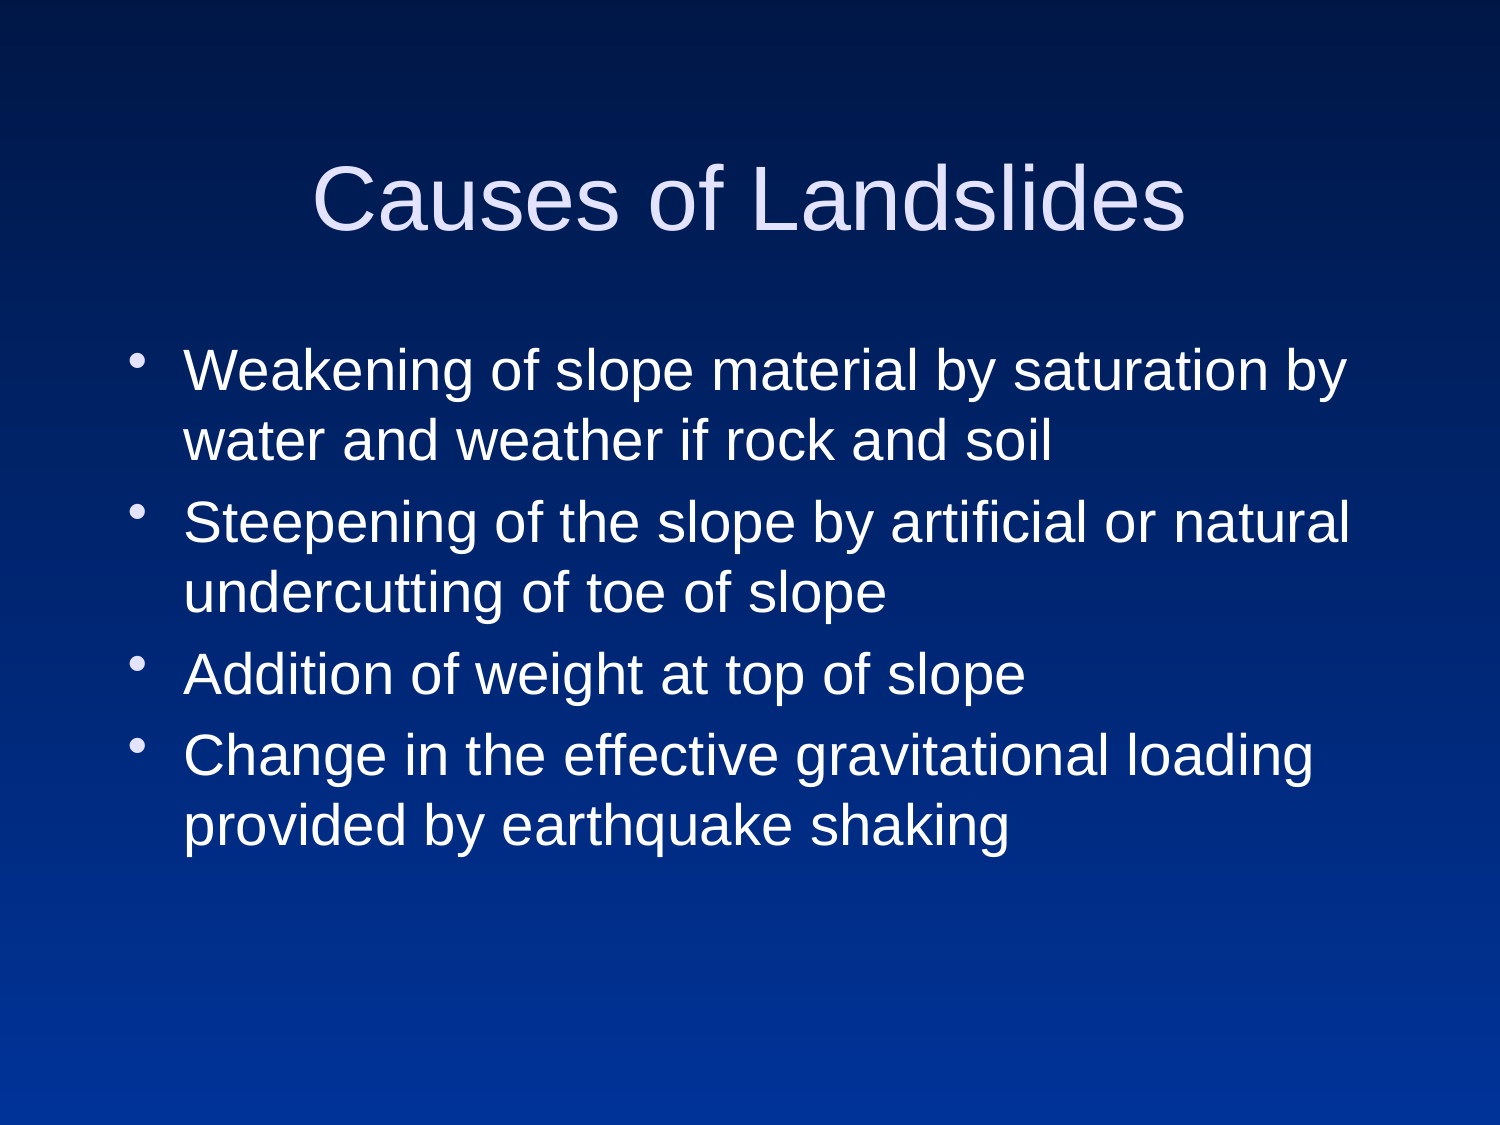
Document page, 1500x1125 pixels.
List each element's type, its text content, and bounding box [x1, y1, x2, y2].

title Causes of Landslides [112, 99, 1388, 288]
list Weakening of slope material by saturation by water and weather if rock and soil Steepening of the slope by artificial or natural undercutting of toe of slope Addition of weight at top of slope Change in the effective gravitational loading provided by earthquake shaking [112, 324, 1388, 1000]
